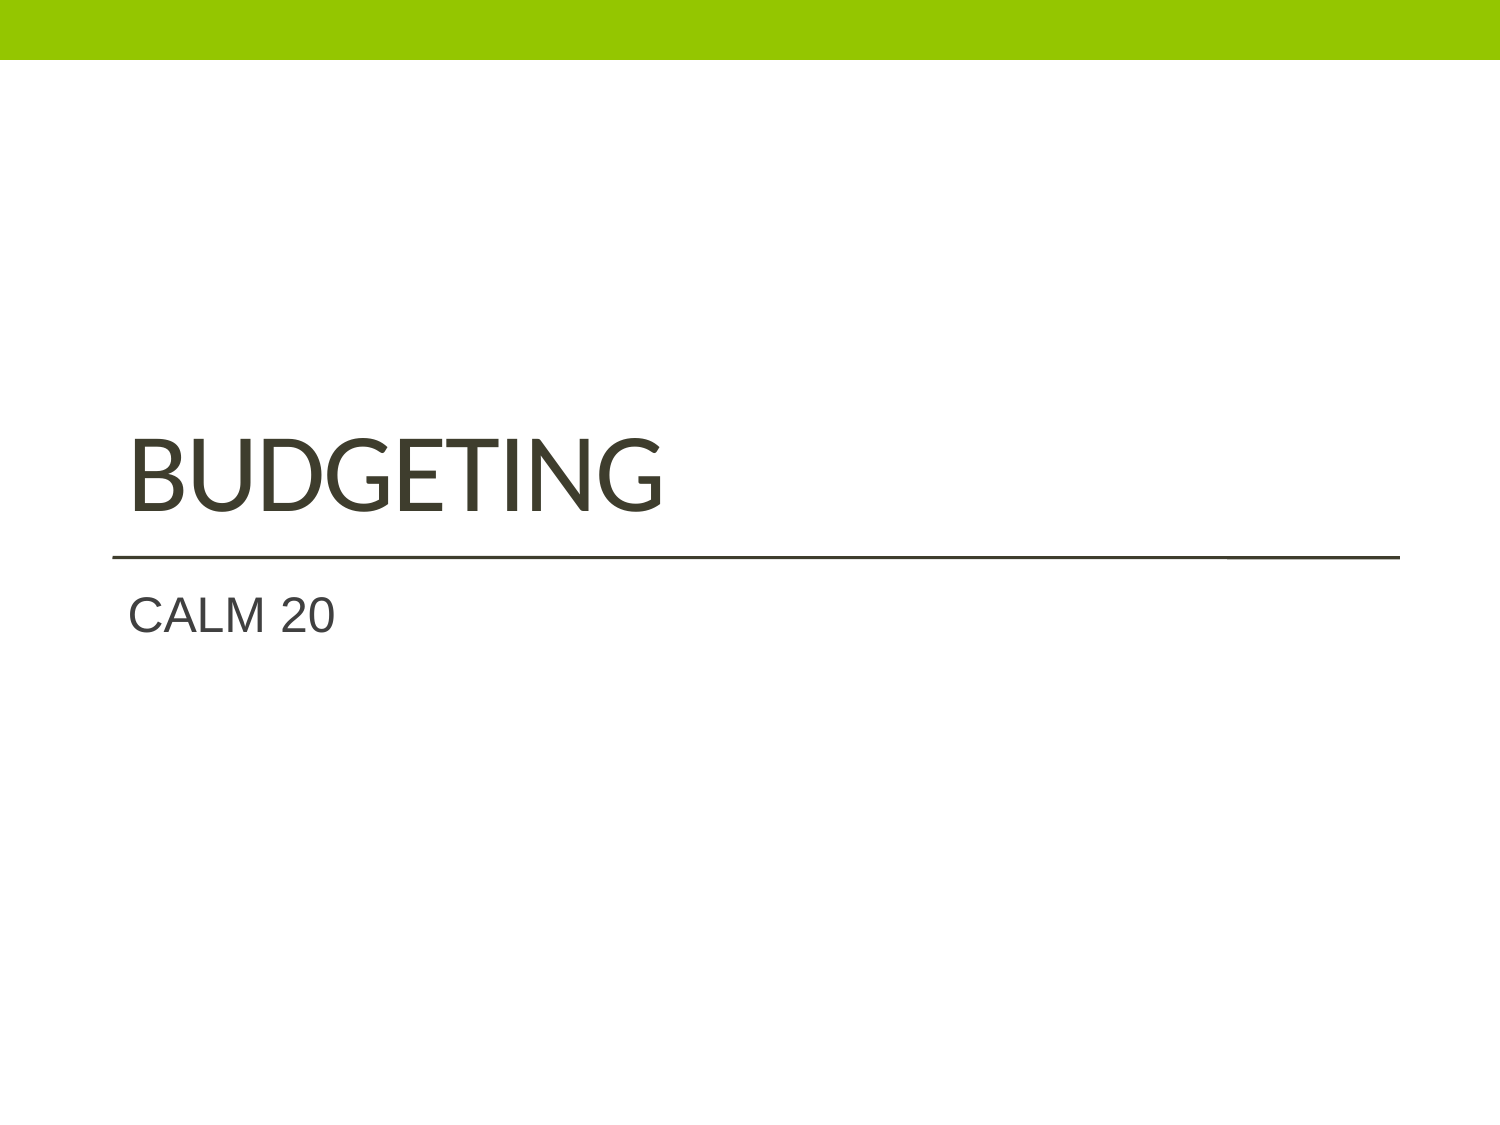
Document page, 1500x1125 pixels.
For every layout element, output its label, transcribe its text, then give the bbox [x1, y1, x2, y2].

subtitle CALM 20 [112, 575, 1163, 863]
title Budgeting [112, 224, 1400, 542]
